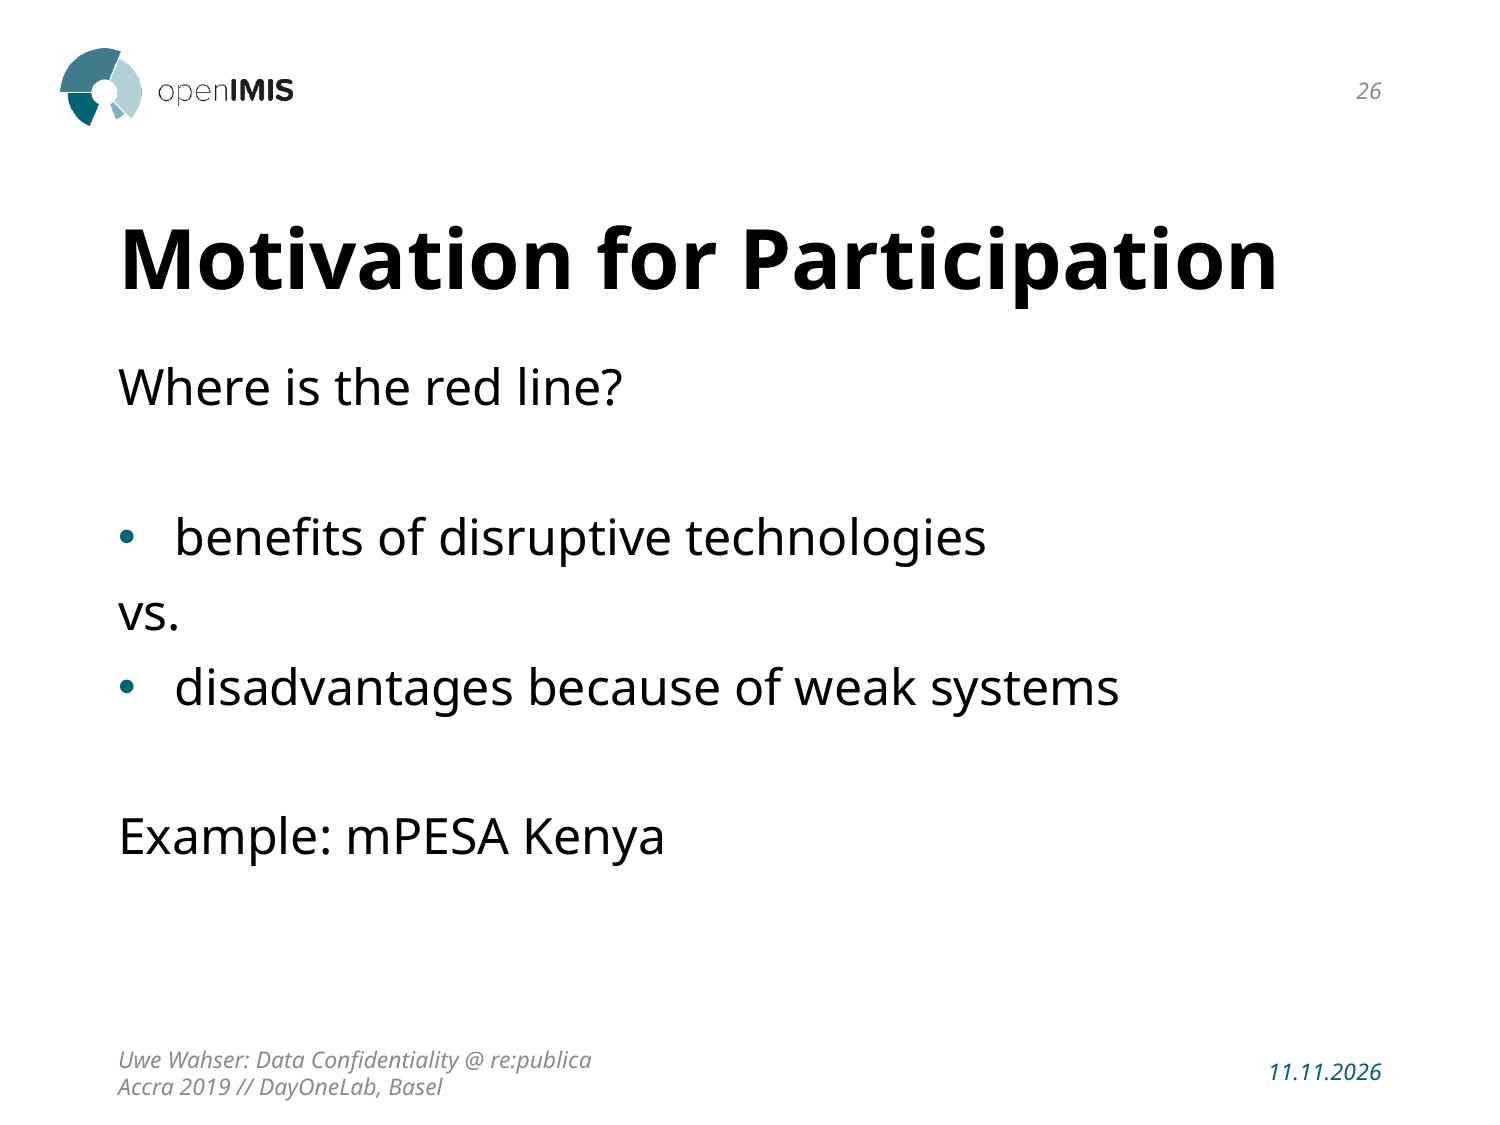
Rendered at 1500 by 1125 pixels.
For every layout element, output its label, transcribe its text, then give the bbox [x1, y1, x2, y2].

footer Uwe Wahser: Data Confidentiality @ re:publica Accra 2019 // DayOneLab, Basel [103, 1042, 610, 1103]
title Motivation for Participation [103, 185, 1397, 340]
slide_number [1059, 1042, 1397, 1103]
list Where is the red line? benefits of disruptive technologies vs. disadvantages because of weak systems Example: mPESA Kenya [103, 355, 1397, 1014]
slide_number 26 [1059, 61, 1397, 122]
picture [60, 48, 293, 126]
